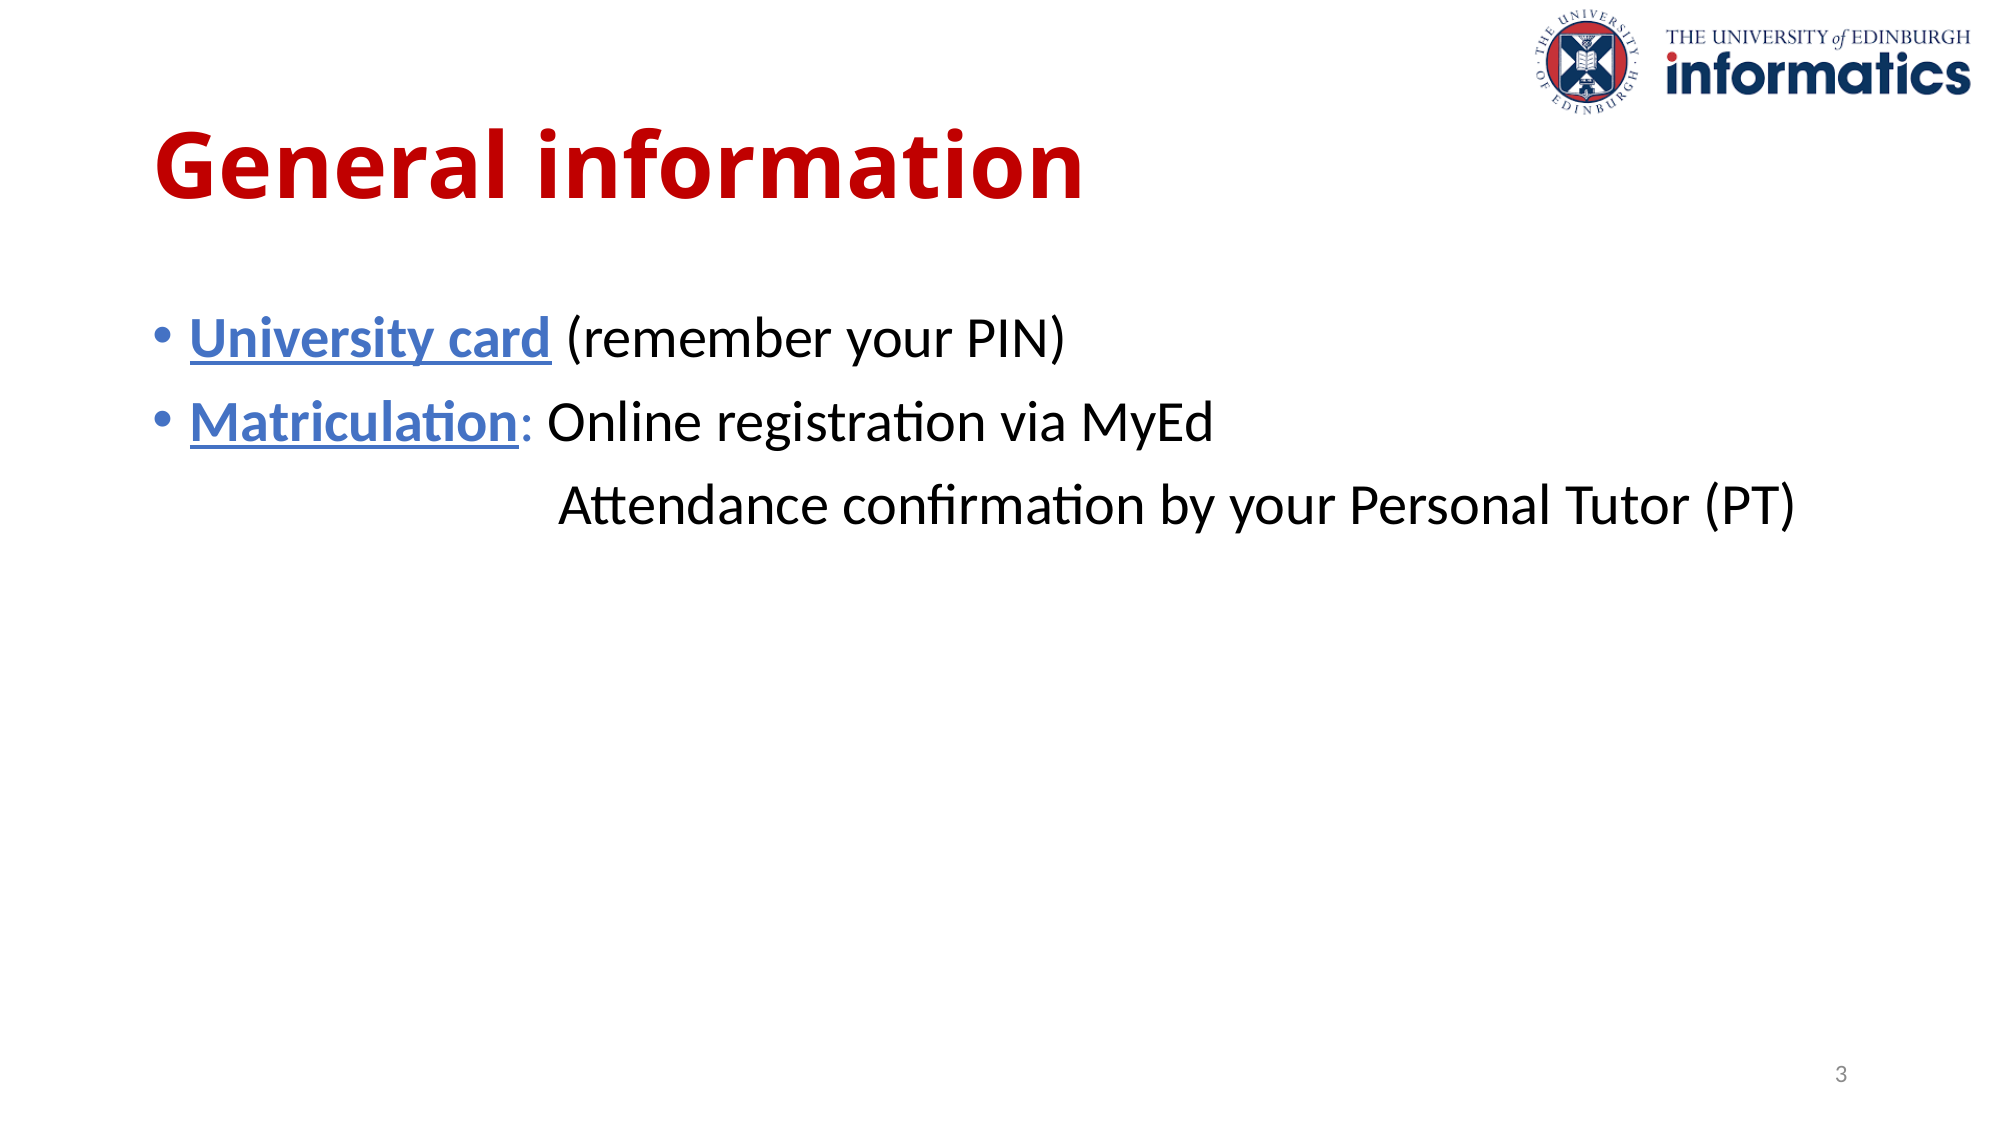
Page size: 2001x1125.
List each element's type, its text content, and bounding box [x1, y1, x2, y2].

title General information [137, 59, 1863, 278]
slide_number 3 [1412, 1042, 1863, 1103]
picture [1526, 1, 1979, 123]
list University card (remember your PIN) Matriculation: Online registration via MyEd Attendance confirmation by your Personal Tutor (PT) [137, 299, 1863, 1014]
